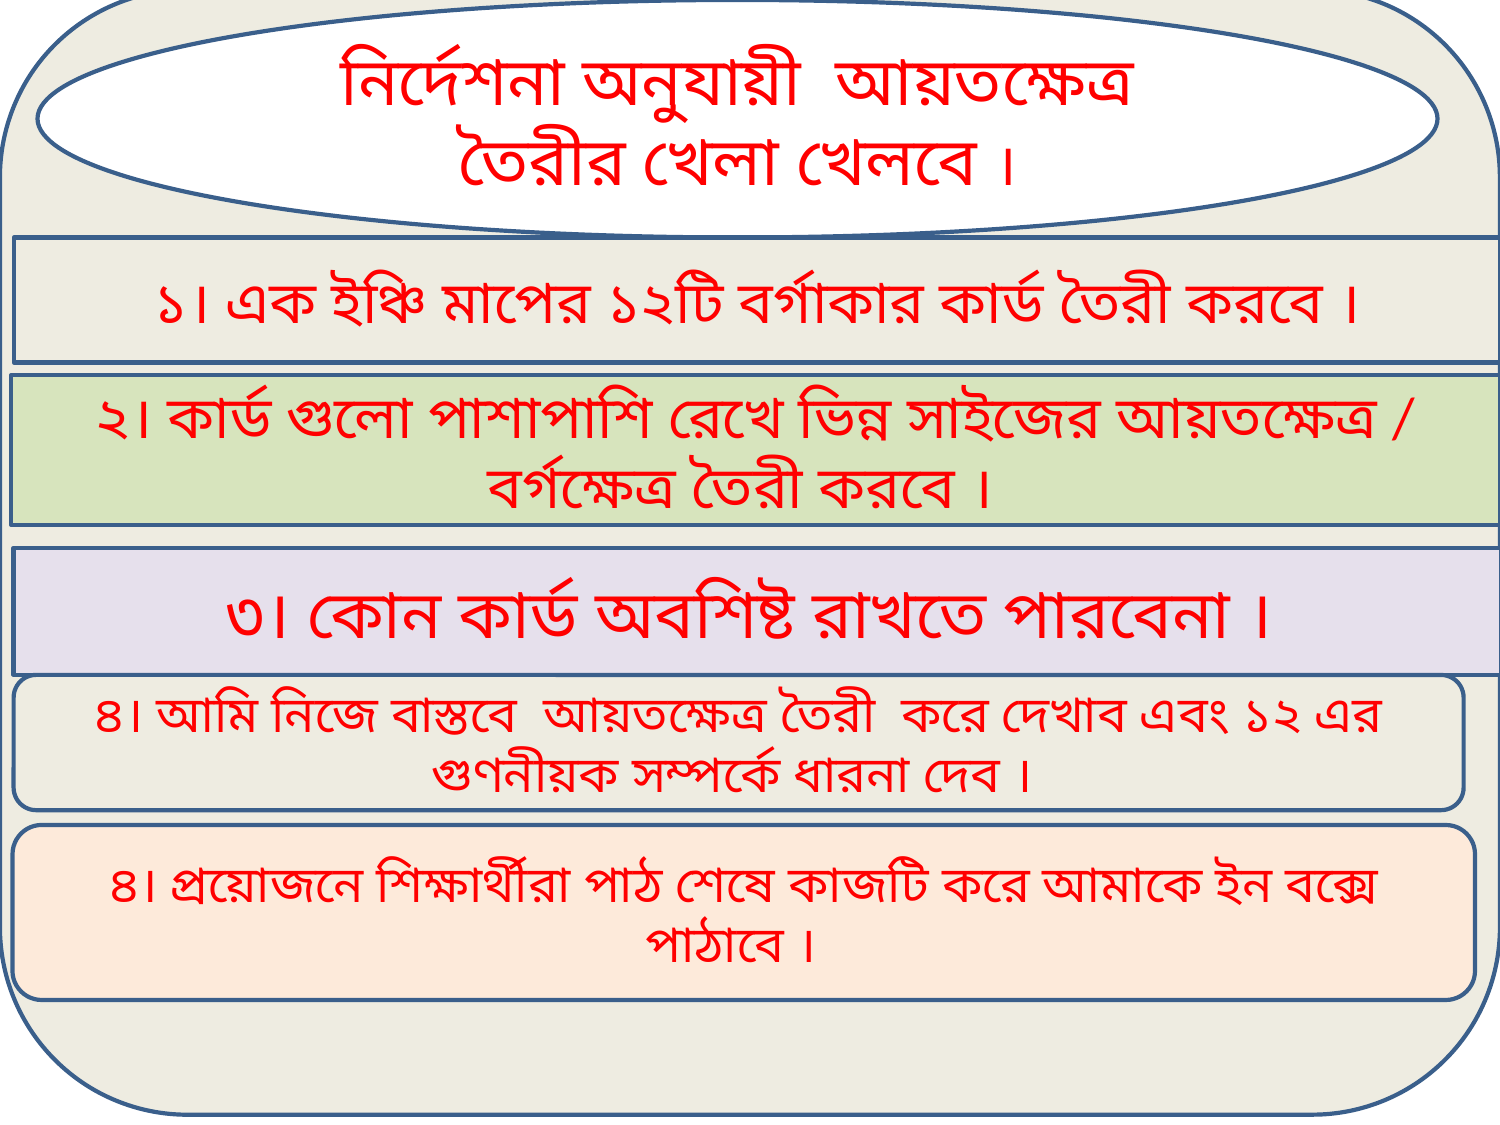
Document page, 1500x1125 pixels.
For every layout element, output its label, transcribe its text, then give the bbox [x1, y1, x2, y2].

text_box ৪। আমি নিজে বাস্তবে আয়তক্ষেত্র তৈরী করে দেখাব এবং ১২ এর গুণনীয়ক সম্পর্কে ধারনা দেব । [11, 672, 1466, 813]
text_box ৪। প্রয়োজনে শিক্ষার্থীরা পাঠ শেষে কাজটি করে আমাকে ইন বক্সে পাঠাবে । [10, 822, 1478, 1003]
text_box ৩। কোন কার্ড অবশিষ্ট রাখতে পারবেনা । [11, 546, 1500, 677]
text_box ১। এক ইঞ্চি মাপের ১২টি বর্গাকার কার্ড তৈরী করবে । [12, 235, 1500, 365]
text_box নির্দেশনা অনুযায়ী আয়তক্ষেত্র তৈরীর খেলা খেলবে । [35, 0, 1440, 235]
text_box ২। কার্ড গুলো পাশাপাশি রেখে ভিন্ন সাইজের আয়তক্ষেত্র / বর্গক্ষেত্র তৈরী করবে । [9, 373, 1500, 527]
text_box [0, 0, 1500, 1117]
